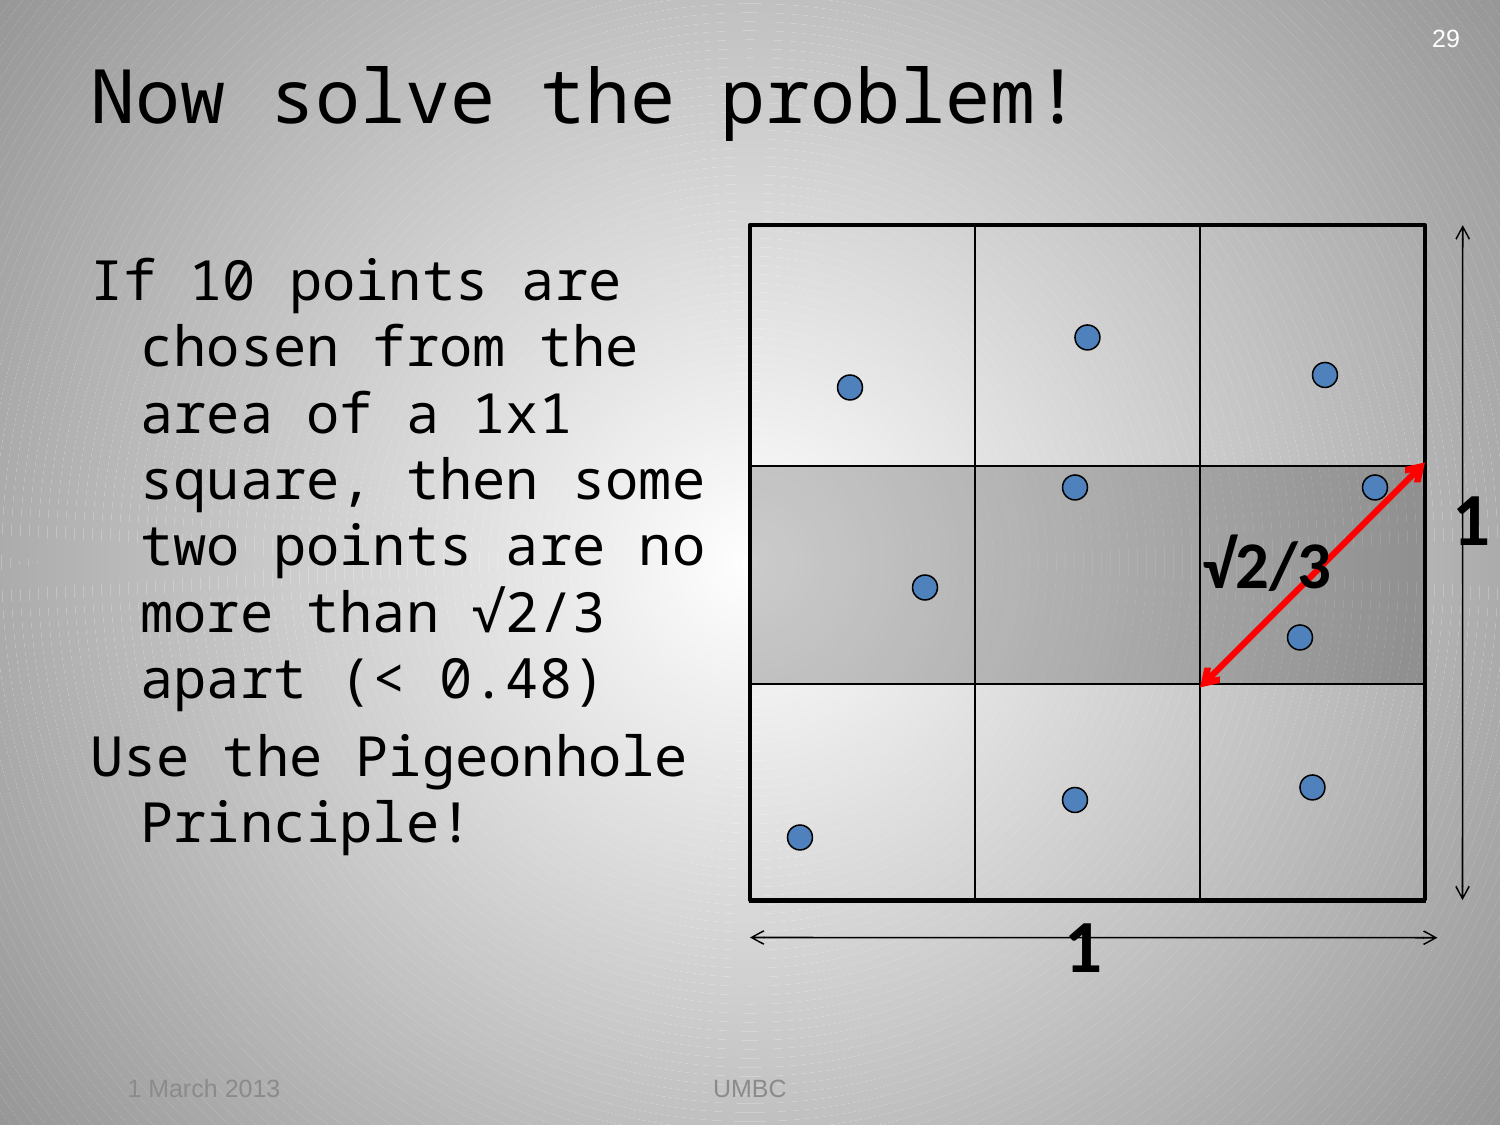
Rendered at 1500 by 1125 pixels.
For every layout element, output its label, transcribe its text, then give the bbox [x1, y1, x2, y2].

title Now solve the problem! [75, 0, 1388, 188]
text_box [749, 224, 1500, 1088]
footer UMBC [512, 1050, 988, 1125]
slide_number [112, 1050, 425, 1125]
list If 10 points are chosen from the area of a 1x1 square, then some two points are no more than √2/3 apart (< 0.48) Use the Pigeonhole Principle! [75, 237, 725, 913]
slide_number 29 [1162, 0, 1475, 75]
